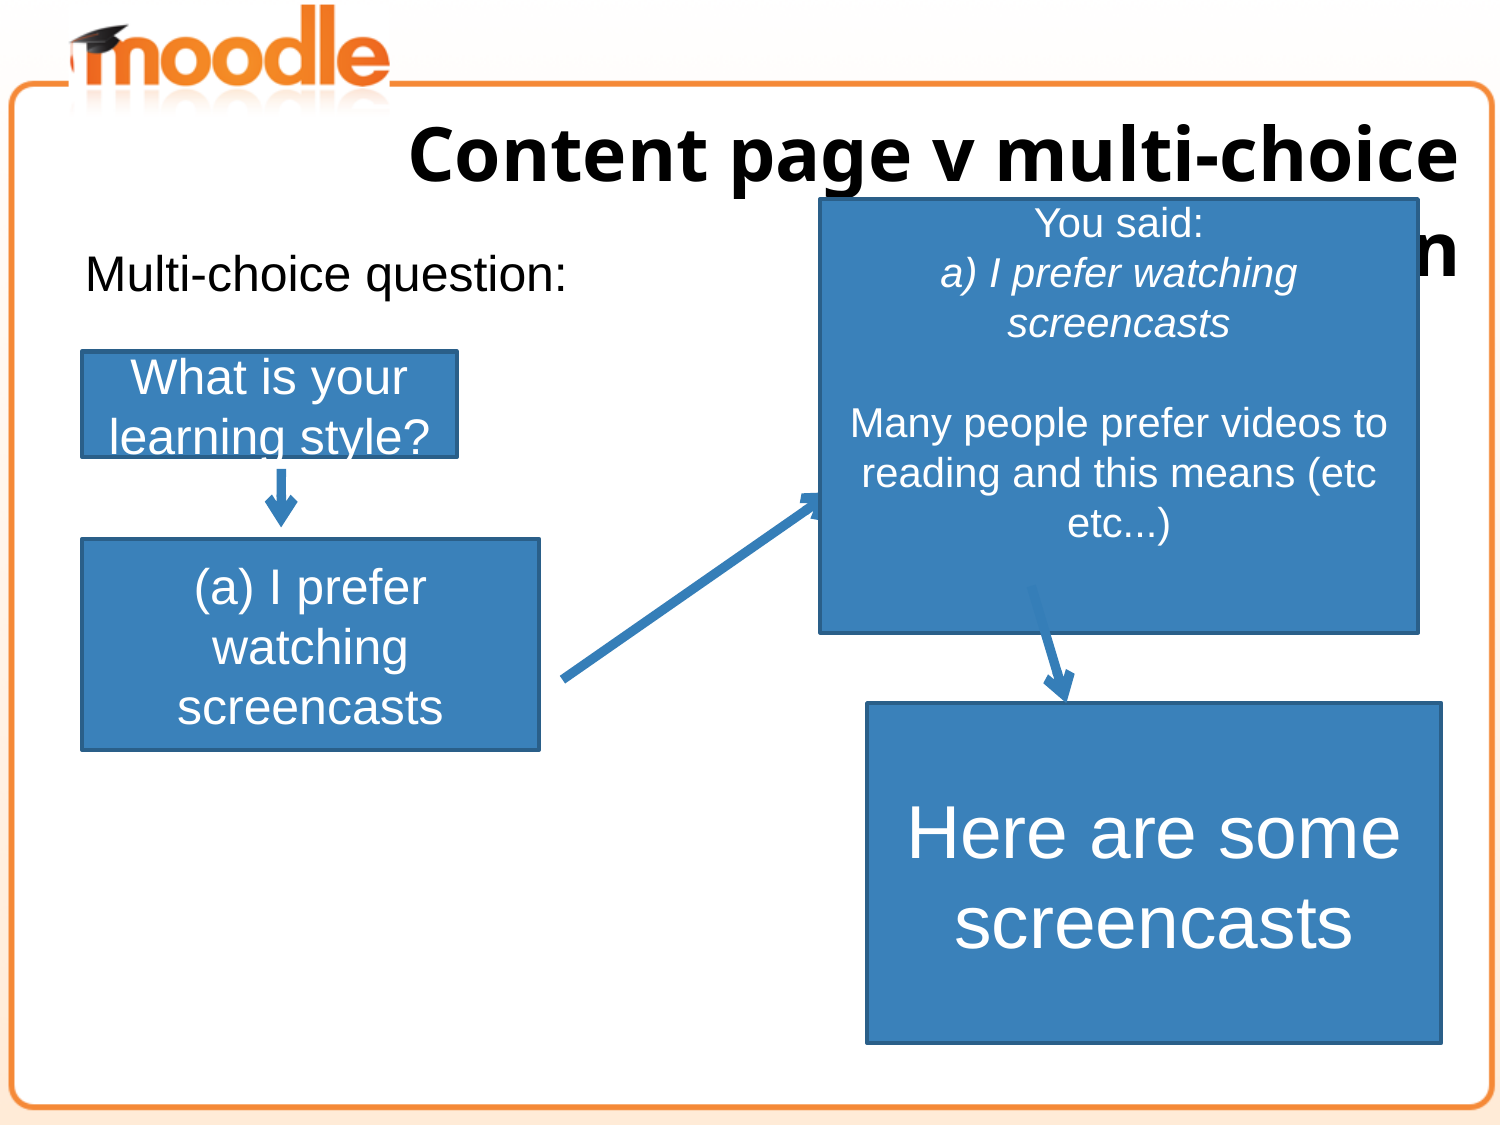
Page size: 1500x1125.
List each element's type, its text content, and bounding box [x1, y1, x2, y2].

text_box [56, 221, 682, 576]
text_box Multi-choice question: [70, 234, 586, 310]
title Content page v multi-choice Question [62, 94, 1469, 214]
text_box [81, 351, 458, 491]
text_box [81, 187, 1465, 390]
picture [0, 0, 1500, 1125]
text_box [820, 198, 1419, 704]
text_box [81, 491, 833, 751]
text_box Here are some screencasts [865, 701, 1443, 1045]
